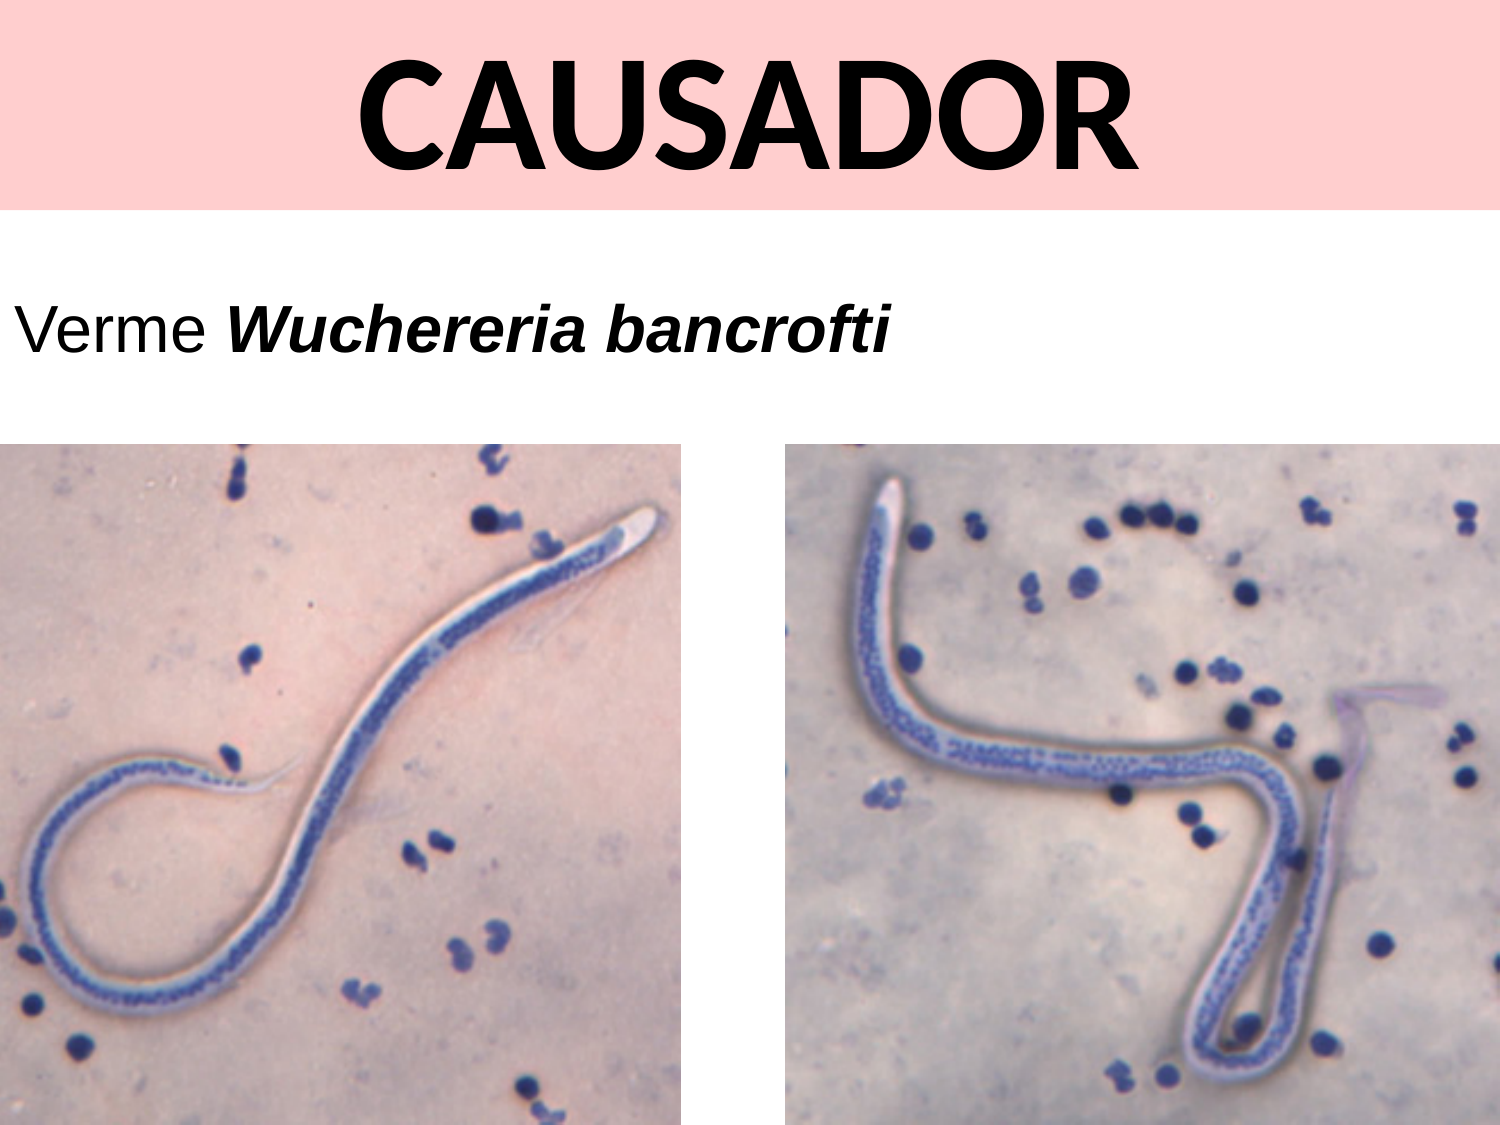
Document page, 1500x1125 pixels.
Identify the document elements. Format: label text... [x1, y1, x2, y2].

picture [0, 444, 681, 1125]
picture [785, 444, 1500, 1125]
text_box Verme Wuchereria bancrofti [0, 278, 1500, 374]
text_box CAUSADOR [0, 0, 1500, 212]
